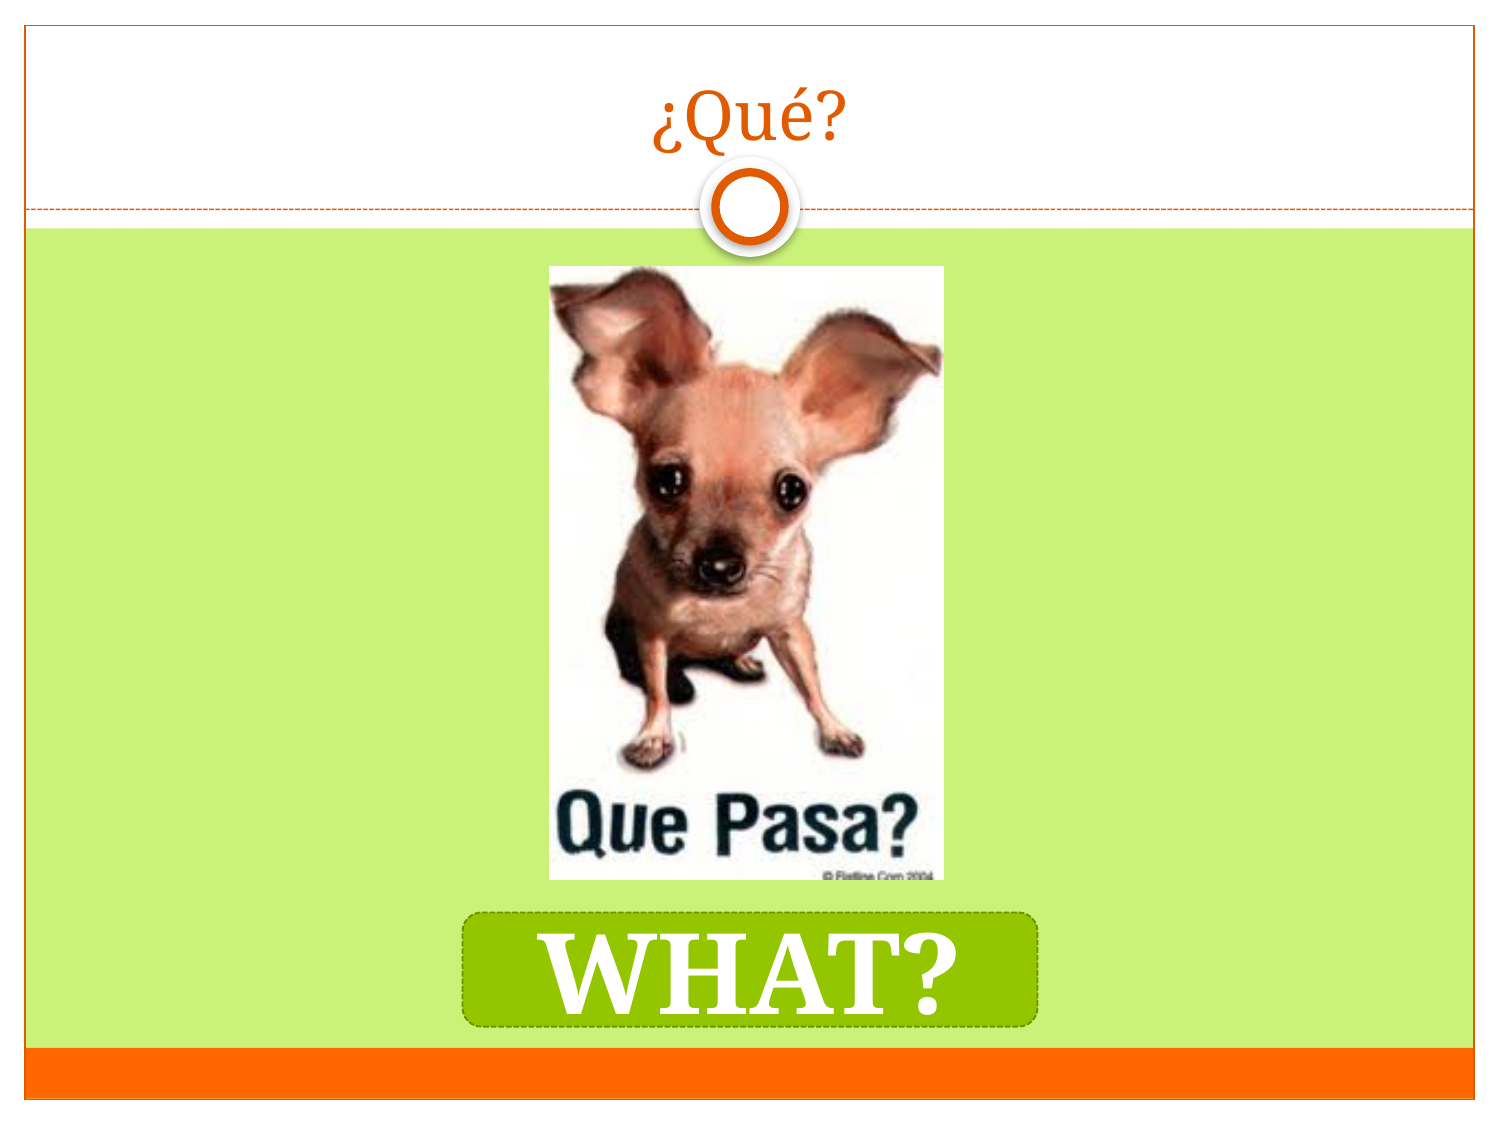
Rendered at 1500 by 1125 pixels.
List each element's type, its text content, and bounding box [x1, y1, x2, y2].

picture [549, 266, 944, 880]
text_box WHAT? [461, 911, 1039, 1028]
title ¿Qué? [49, 37, 1450, 162]
